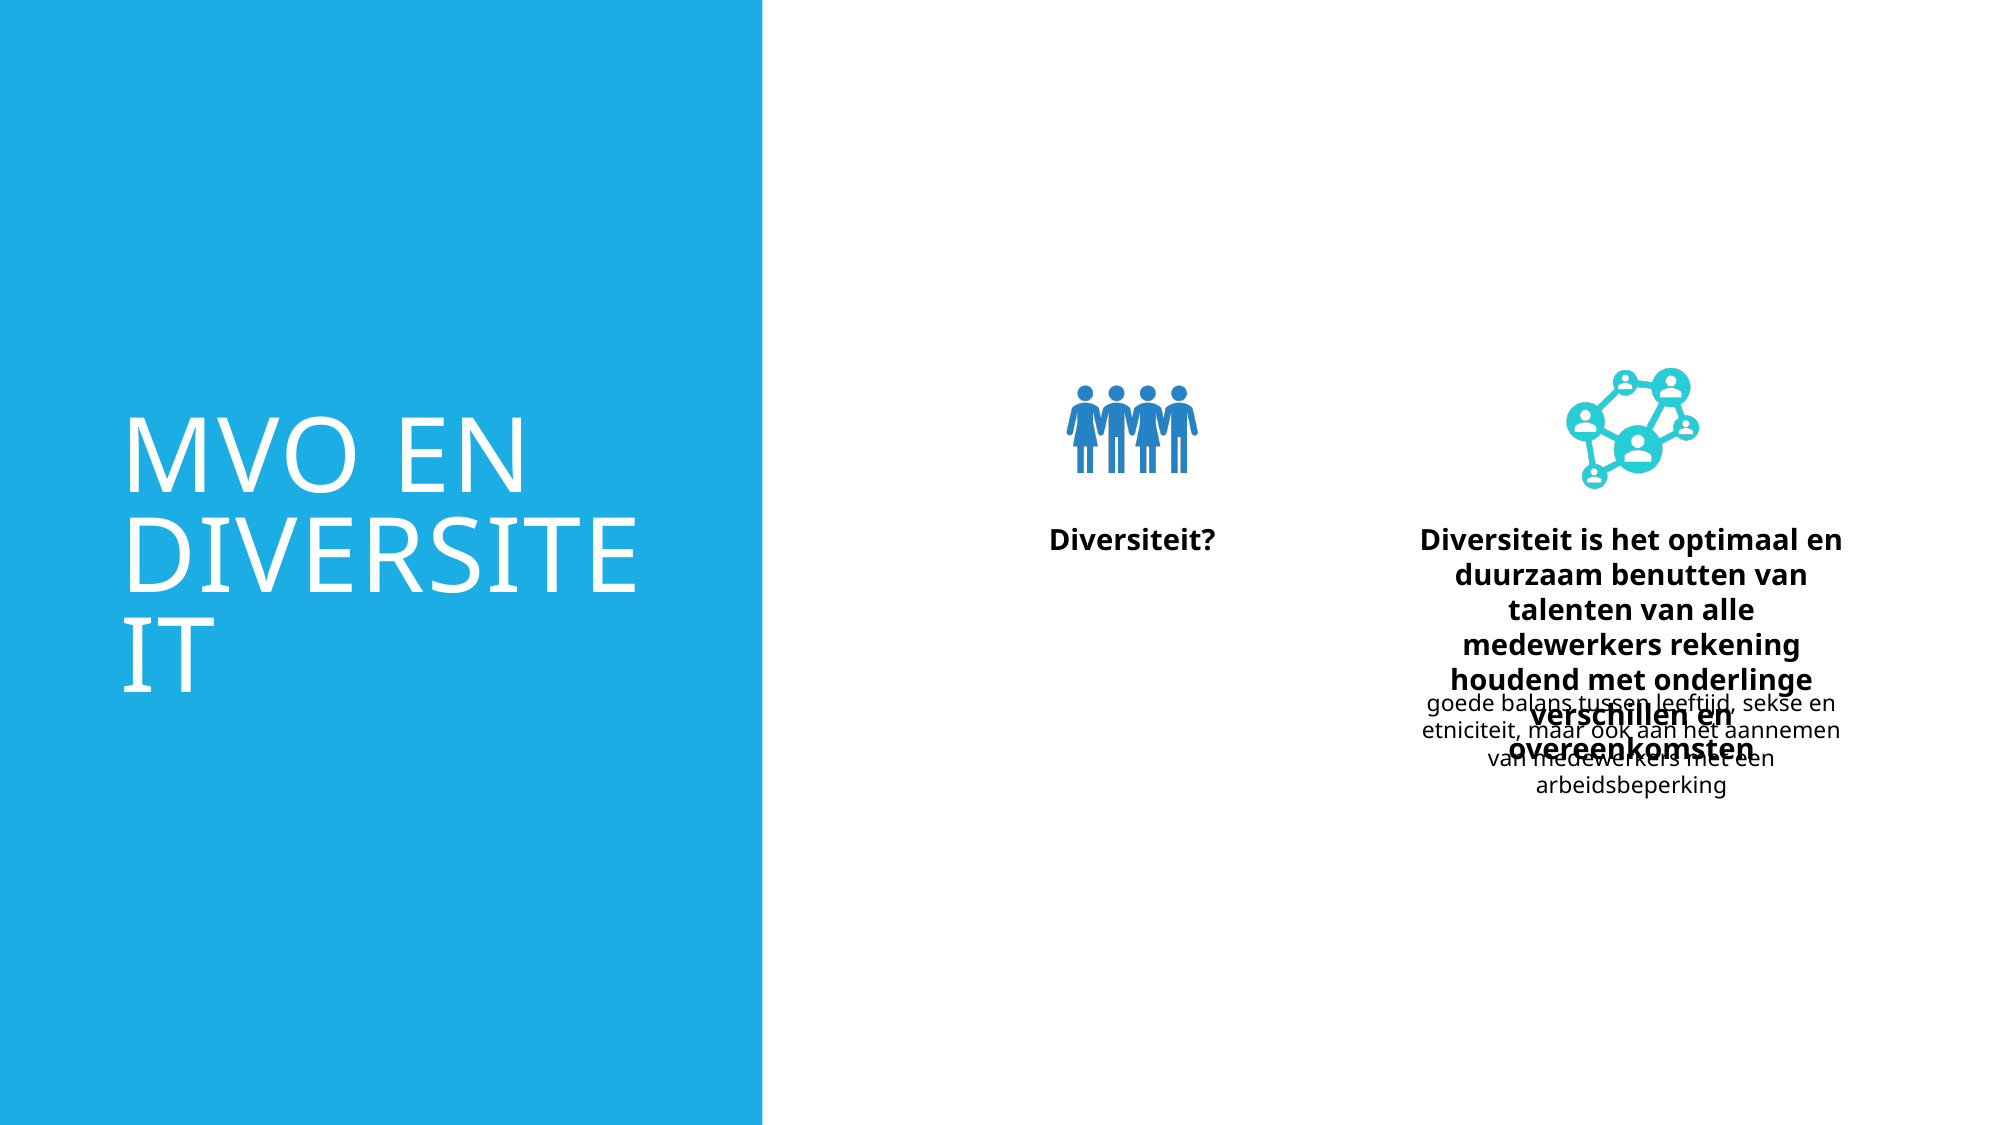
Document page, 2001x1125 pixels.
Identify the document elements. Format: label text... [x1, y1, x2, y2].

title MVO en Diversiteit [105, 105, 666, 1020]
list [918, 156, 1845, 964]
text_box [0, 0, 764, 1125]
